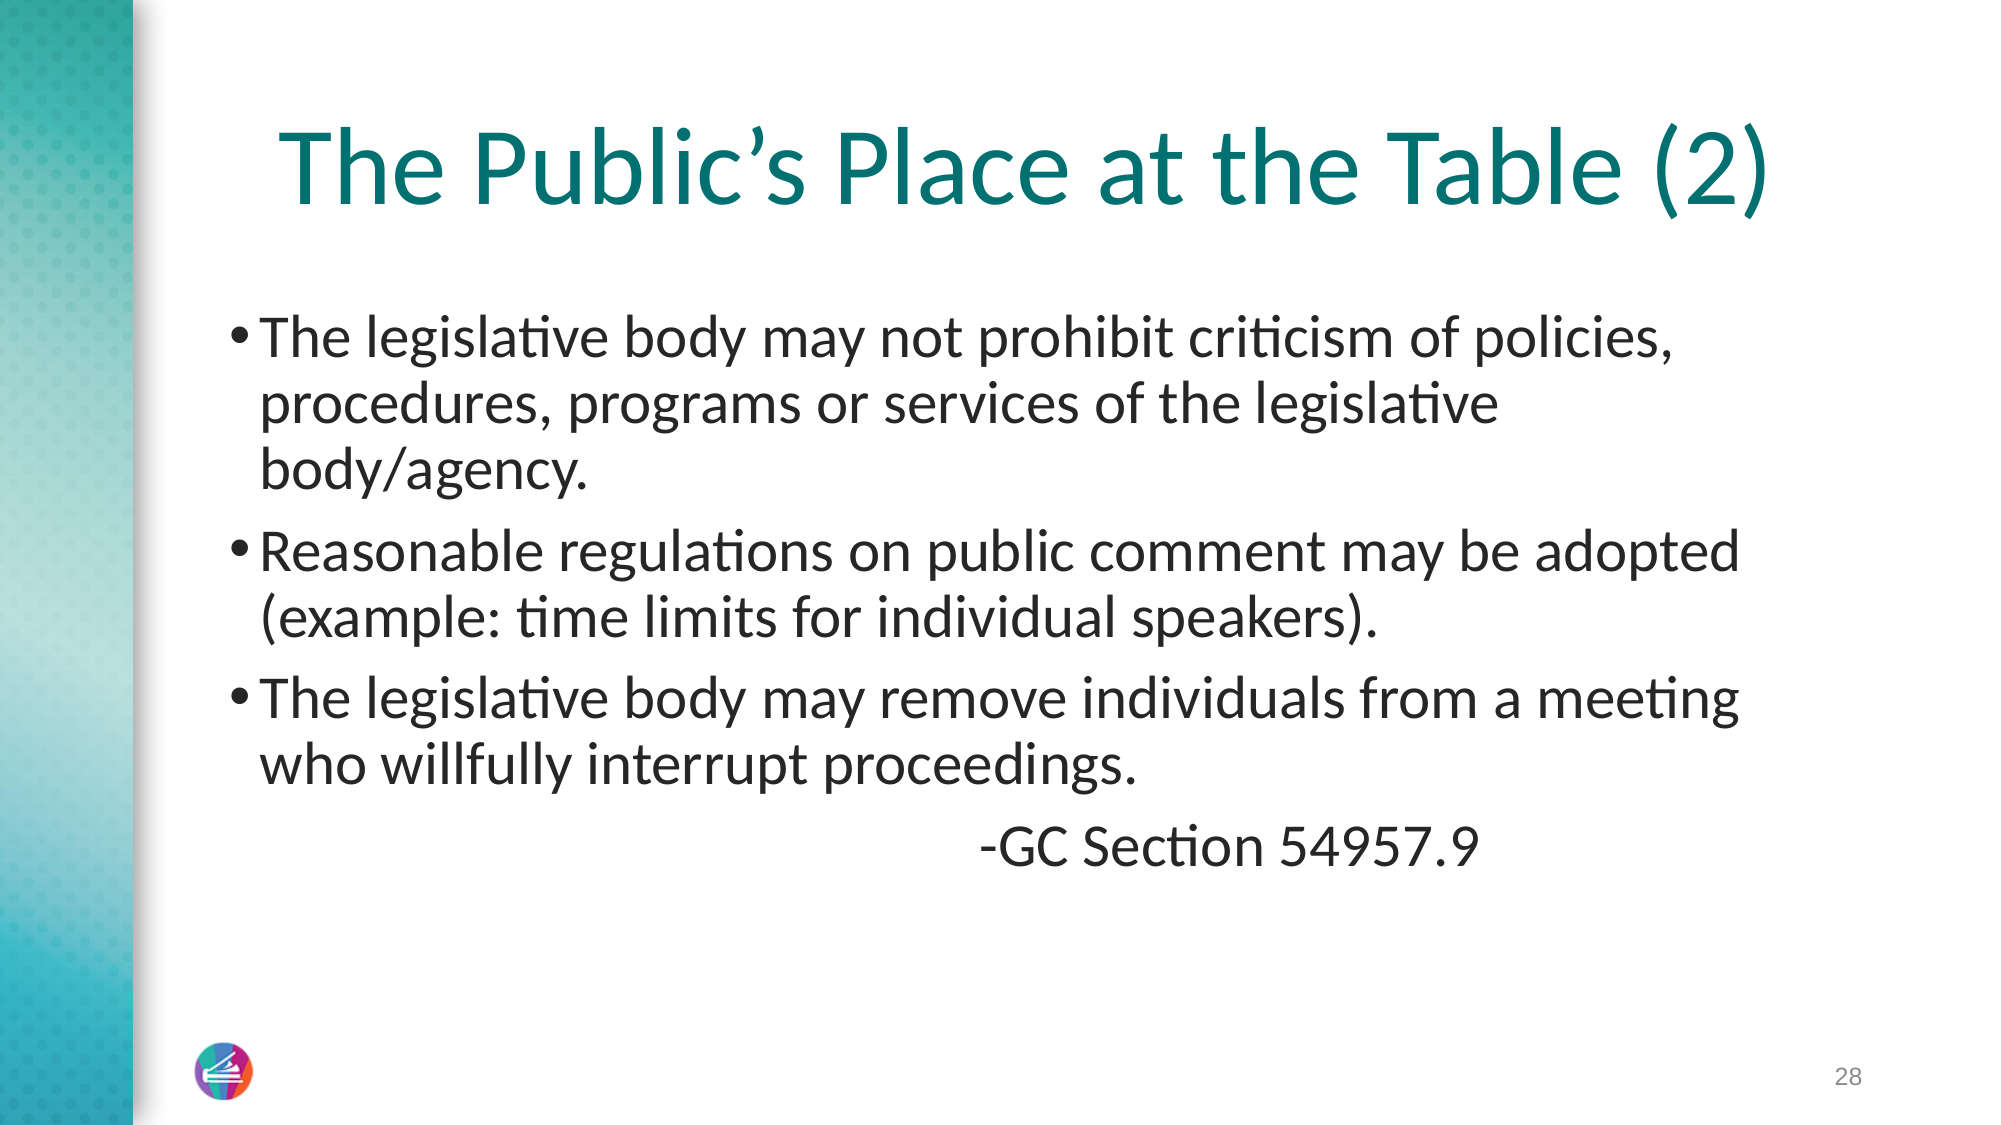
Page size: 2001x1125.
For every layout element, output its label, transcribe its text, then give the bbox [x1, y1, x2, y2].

list The legislative body may not prohibit criticism of policies, procedures, programs or services of the legislative body/agency. Reasonable regulations on public comment may be adopted (example: time limits for individual speakers). The legislative body may remove individuals from a meeting who willfully interrupt proceedings. -GC Section 54957.9 [209, 294, 1860, 1020]
picture [192, 1040, 255, 1103]
title The Public’s Place at the Table (2) [192, 59, 1863, 278]
picture [0, 0, 133, 1125]
slide_number 28 [1412, 1048, 1863, 1103]
